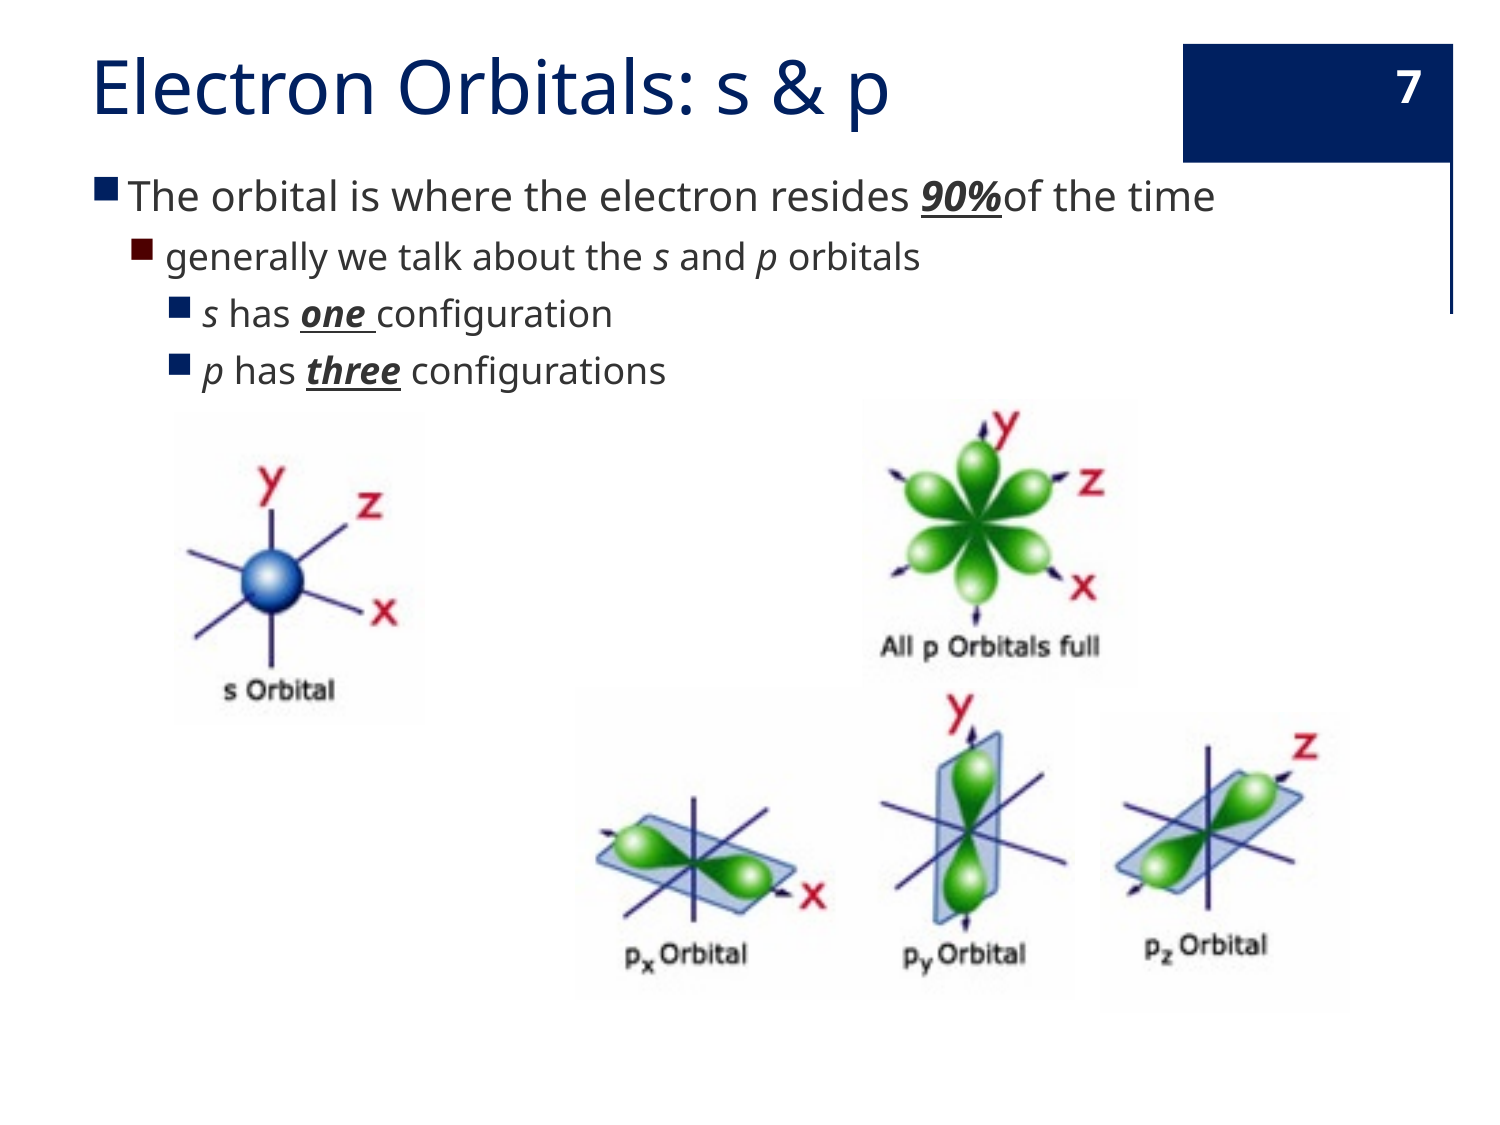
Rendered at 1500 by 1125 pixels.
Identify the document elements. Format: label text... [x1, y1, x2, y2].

picture [174, 411, 426, 726]
list The orbital is where the electron resides 90%of the time generally we talk about the s and p orbitals s has one configuration p has three configurations [74, 162, 1451, 1006]
title Electron Orbitals: s & p [74, 24, 1176, 138]
slide_number 7 [1354, 59, 1438, 119]
picture [574, 399, 1138, 1001]
picture [1099, 711, 1351, 1013]
